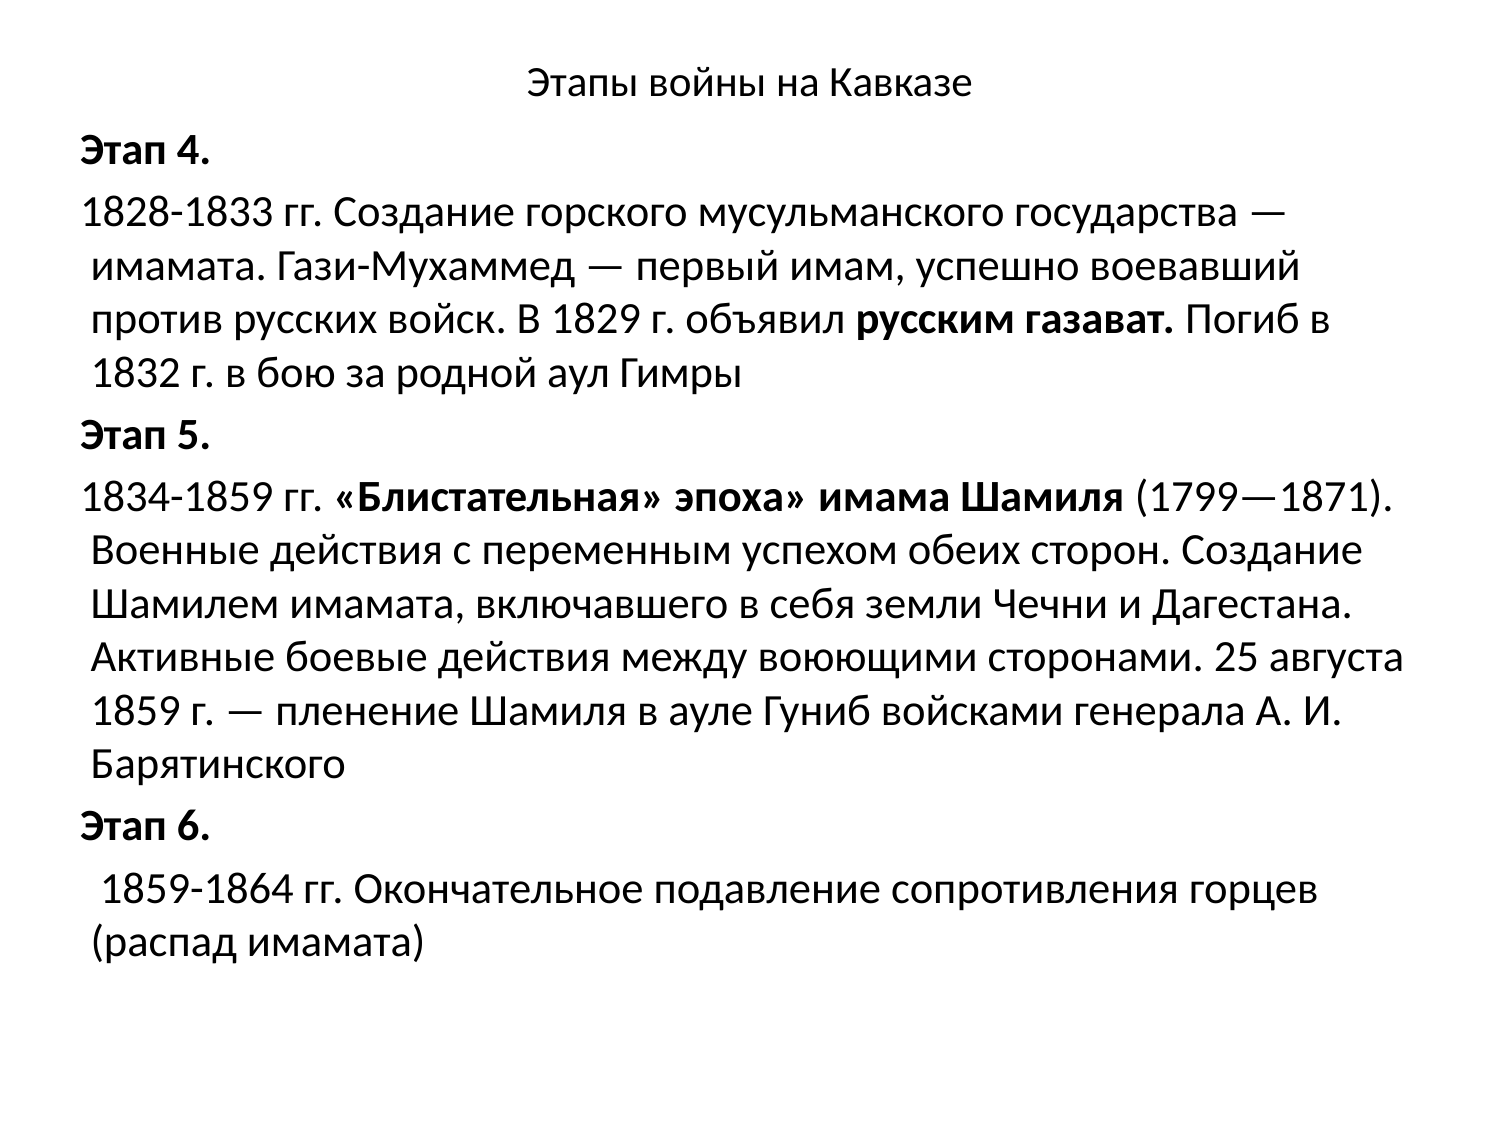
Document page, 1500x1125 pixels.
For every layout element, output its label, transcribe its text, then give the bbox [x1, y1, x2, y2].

title Этапы войны на Кавказе [75, 45, 1425, 112]
list Этап 4. 1828-1833 гг. Создание горского мусульманского государства — имамата. Гази-Мухаммед — первый имам, успешно воевавший против русских войск. В 1829 г. объявил русским газават. Погиб в 1832 г. в бою за родной аул Гимры Этап 5. 1834-1859 гг. «Блистательная» эпоха» имама Шамиля (1799—1871). Военные действия с переменным успехом обеих сторон. Создание Шамилем имамата, включавшего в себя земли Чечни и Дагестана. Активные боевые действия между воюющими сторонами. 25 августа 1859 г. — пленение Шамиля в ауле Гуниб войсками генерала А. И. Барятинского Этап 6. 1859-1864 гг. Окончательное подавление сопротивления горцев (распад имамата) [24, 112, 1425, 1088]
